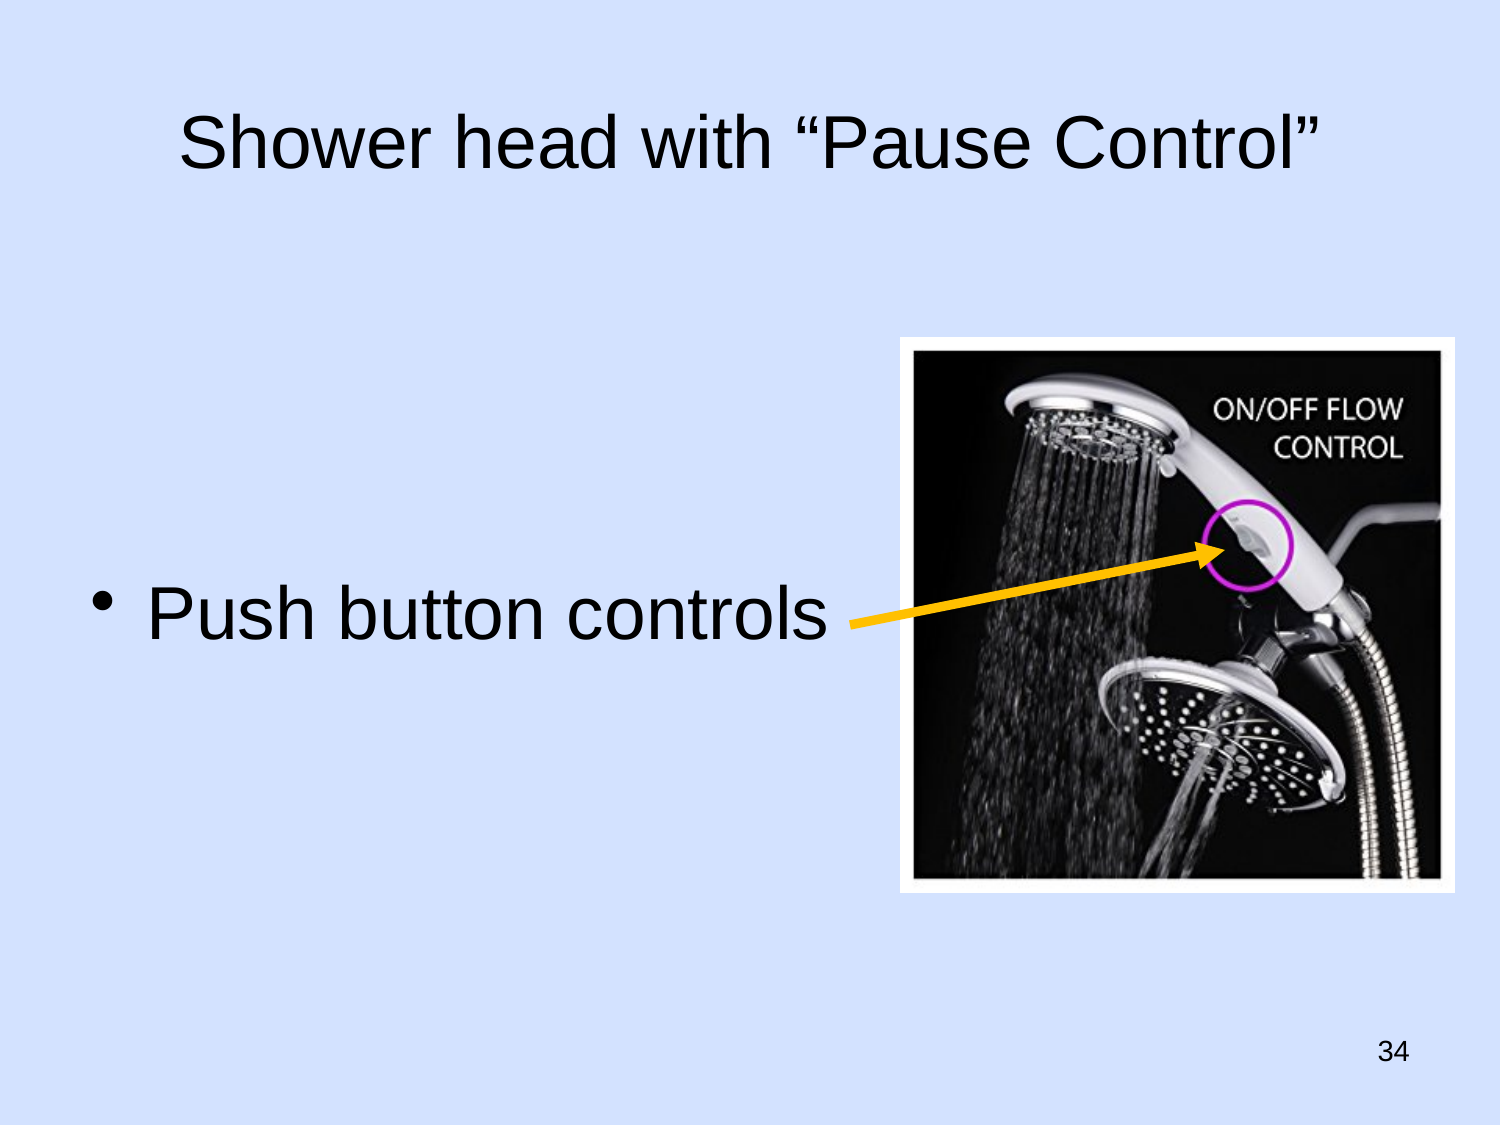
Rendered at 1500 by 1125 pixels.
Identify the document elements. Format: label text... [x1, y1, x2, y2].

slide_number 34 [1074, 1024, 1426, 1103]
picture [899, 337, 1455, 893]
title Shower head with “Pause Control” [74, 44, 1426, 233]
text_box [849, 549, 1226, 626]
list Push button controls [74, 262, 1426, 1006]
